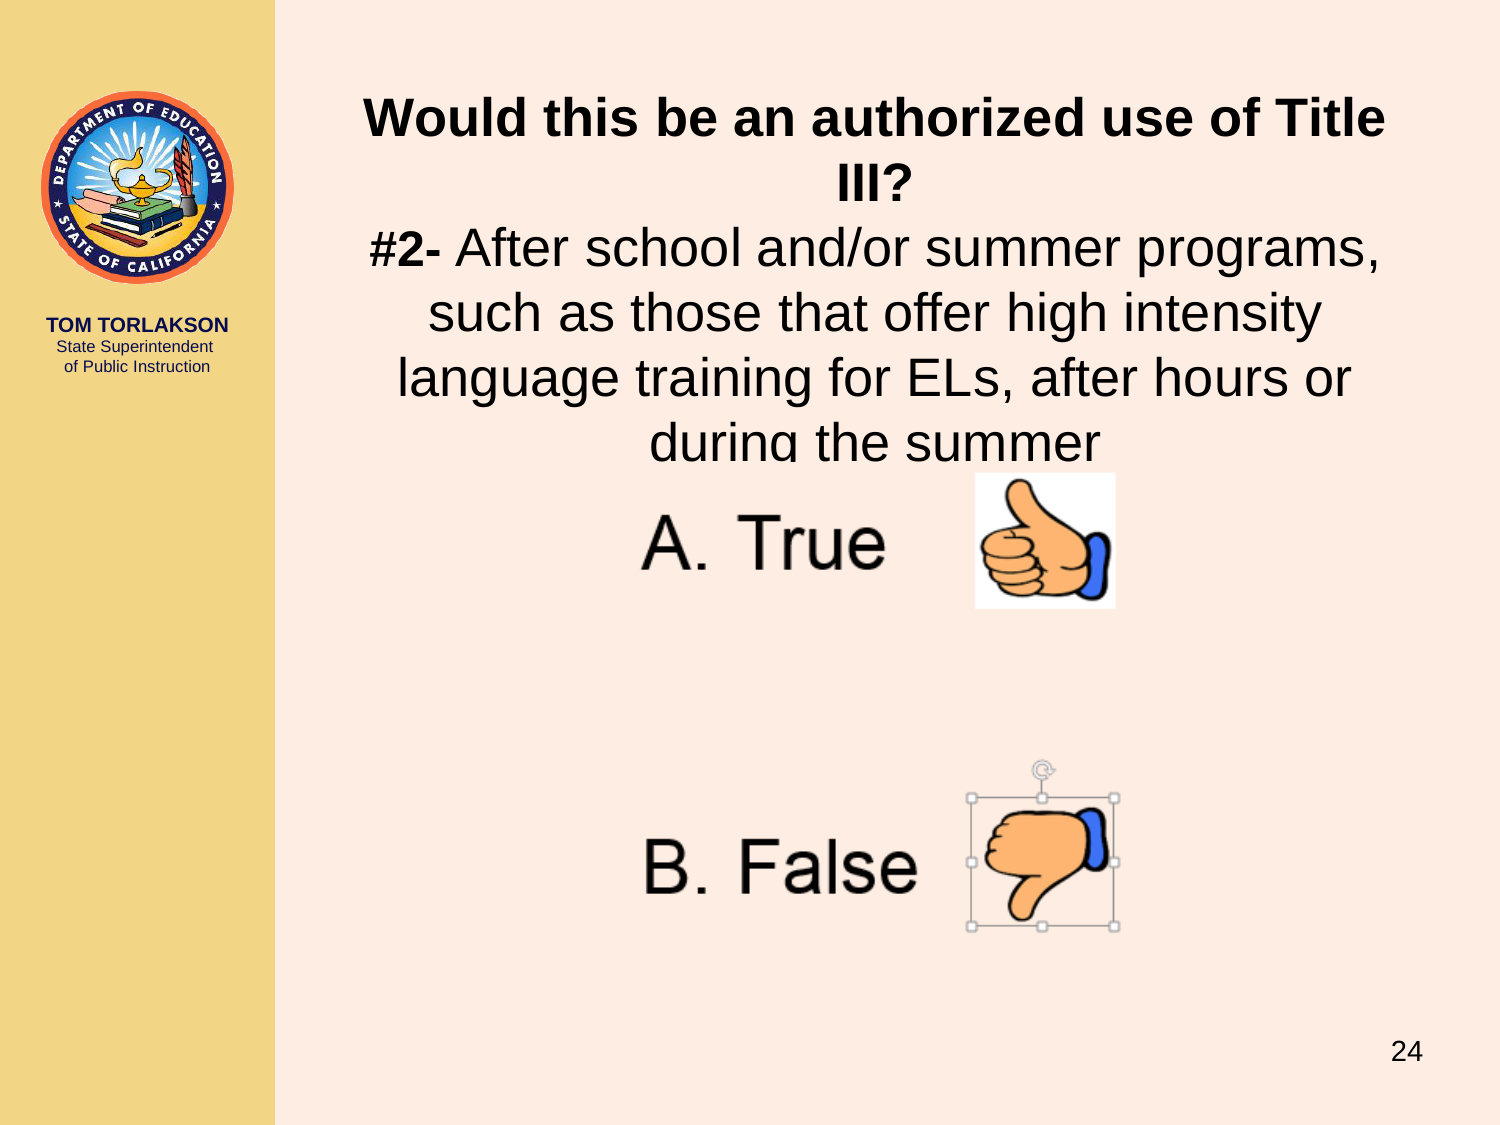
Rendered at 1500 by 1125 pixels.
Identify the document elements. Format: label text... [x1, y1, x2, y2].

slide_number 24 [1163, 1025, 1439, 1100]
picture [24, 74, 250, 300]
picture [587, 462, 1185, 966]
title Would this be an authorized use of Title III? #2- After school and/or summer programs, such as those that offer high intensity language training for ELs, after hours or during the summer [313, 200, 1439, 419]
